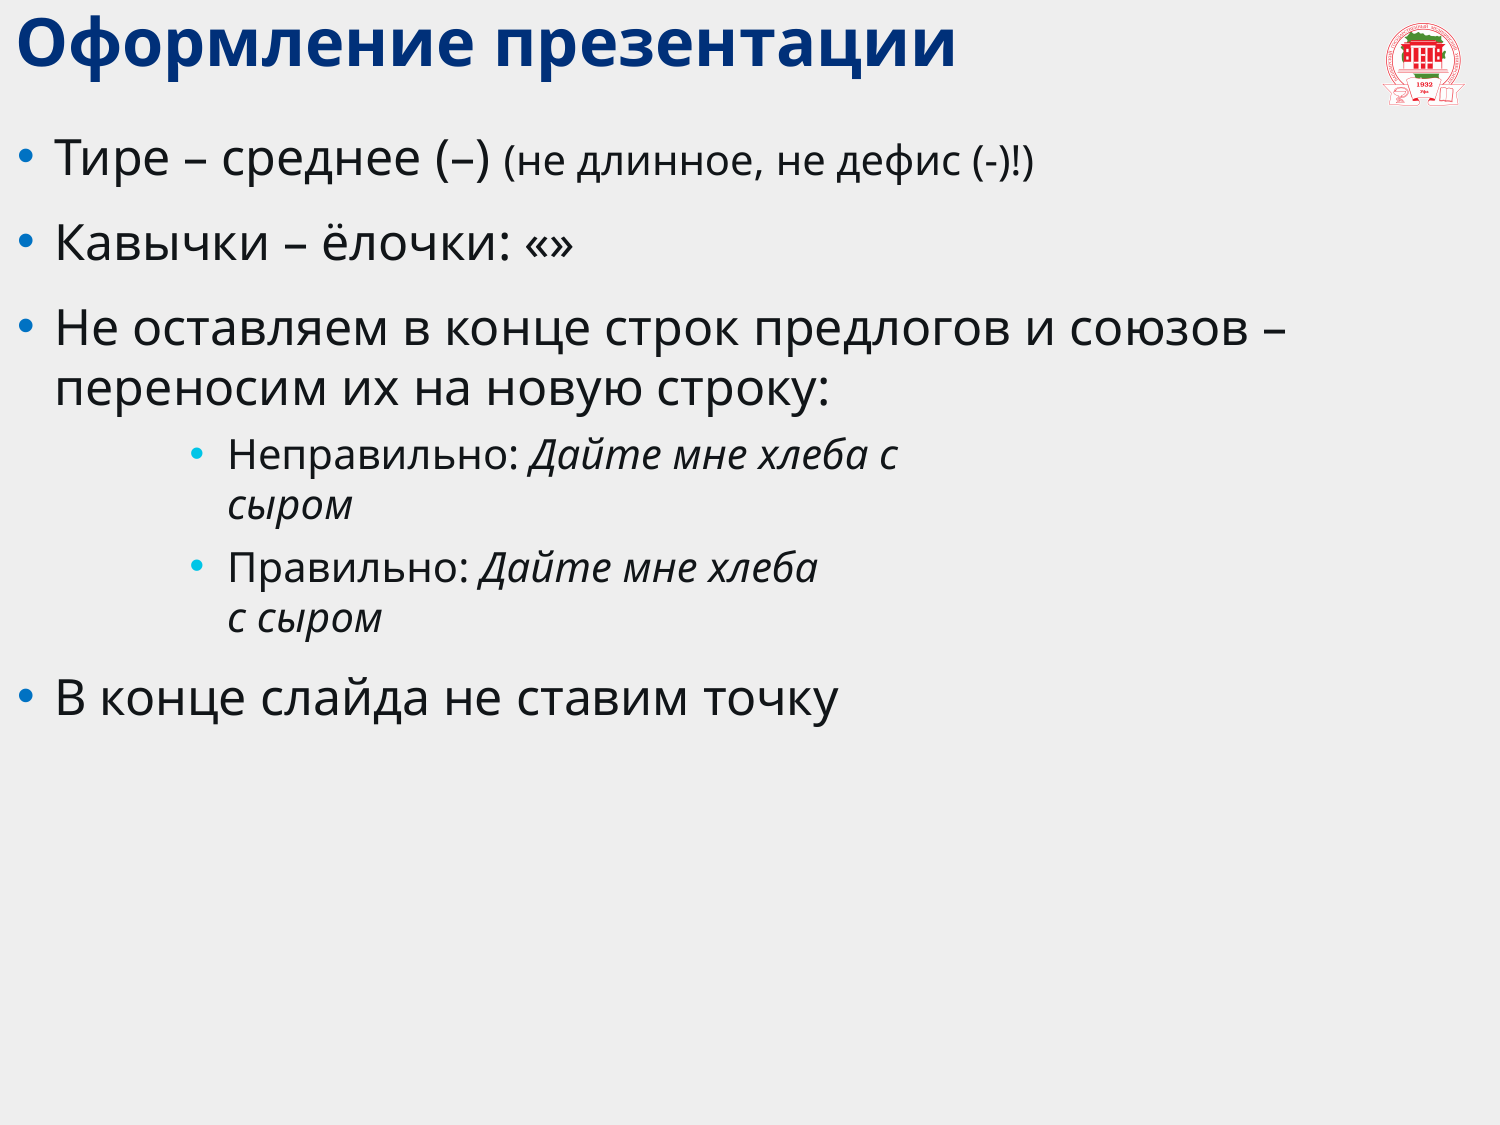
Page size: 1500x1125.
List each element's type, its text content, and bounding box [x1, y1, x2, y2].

list Тире – среднее (–) (не длинное, не дефис (-)!) Кавычки – ёлочки: «» Не оставляем в конце строк предлогов и союзов – переносим их на новую строку: Неправильно: Дайте мне хлеба с сыром Правильно: Дайте мне хлеба с сыром В конце слайда не ставим точку [2, 118, 1483, 752]
picture [1379, 20, 1468, 109]
text_box Оформление презентации [0, 0, 1424, 90]
